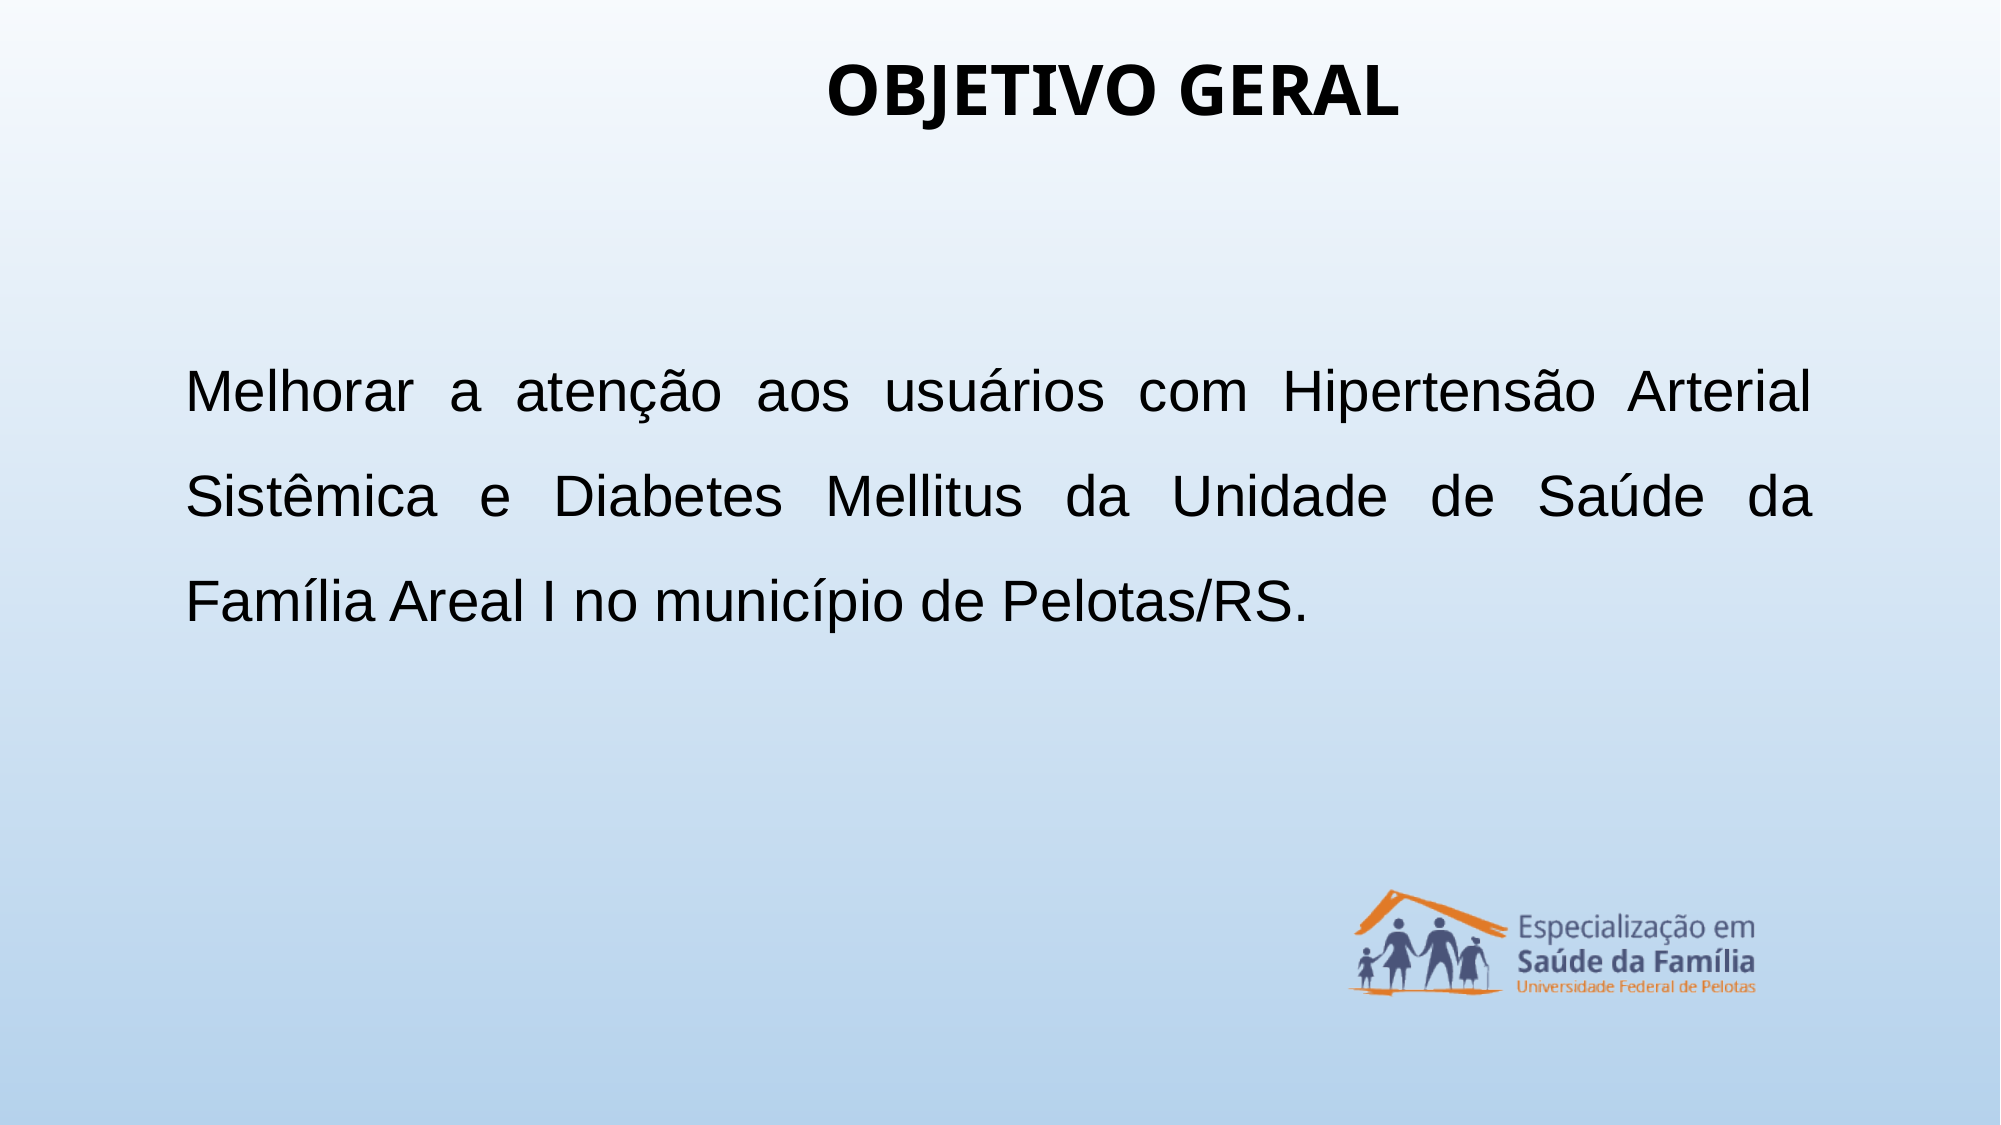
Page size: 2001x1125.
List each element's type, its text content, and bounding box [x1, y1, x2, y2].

text_box OBJETIVO GERAL [694, 36, 1533, 138]
picture [1338, 886, 1772, 1004]
text_box Melhorar a atenção aos usuários com Hipertensão Arterial Sistêmica e Diabetes Mellitus da Unidade de Saúde da Família Areal I no município de Pelotas/RS. [170, 311, 1830, 641]
